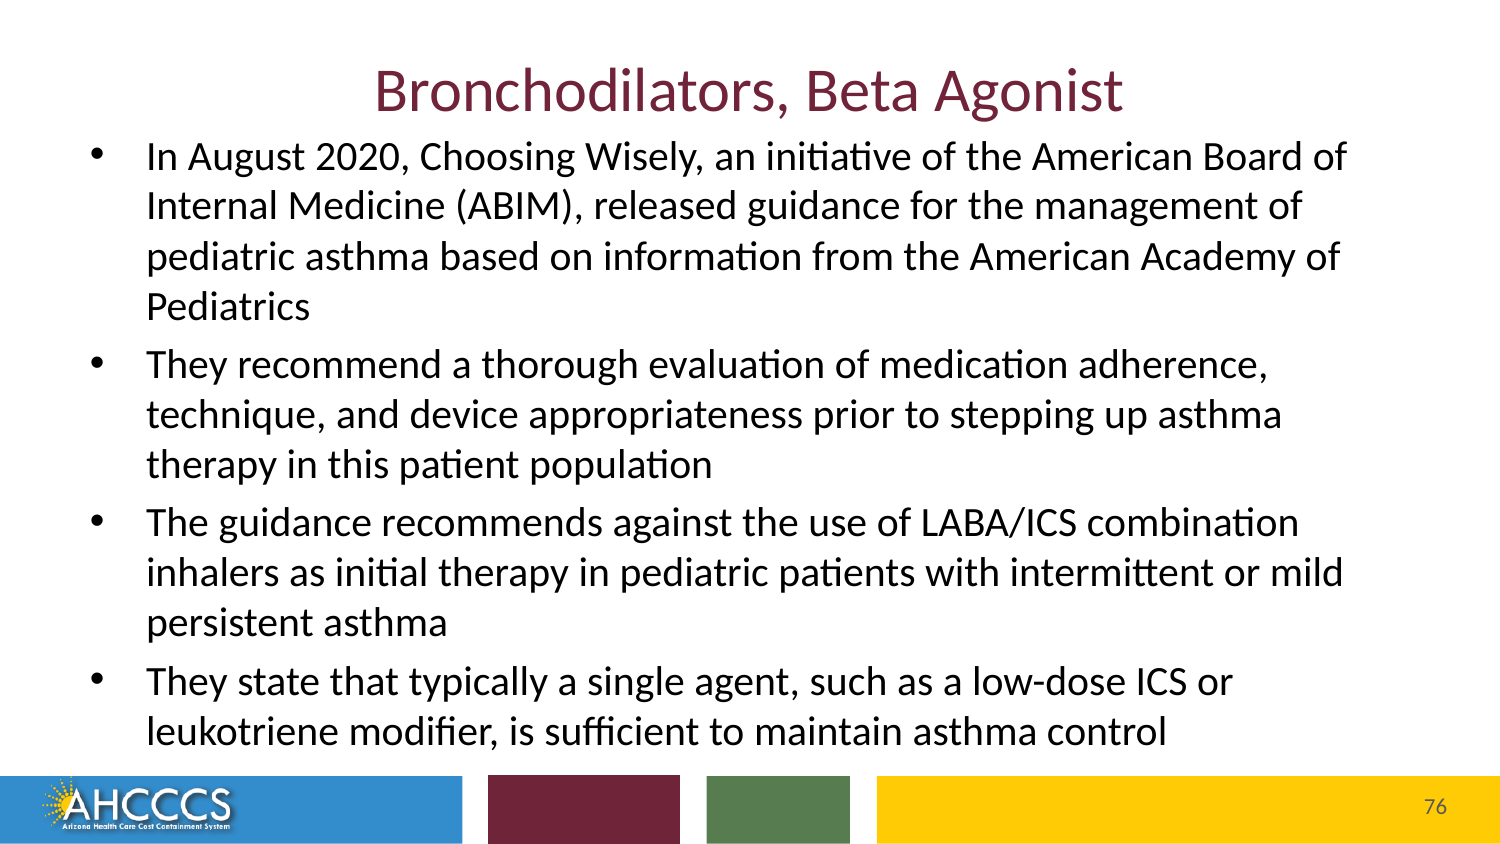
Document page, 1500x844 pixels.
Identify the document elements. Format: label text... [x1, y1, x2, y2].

picture [42, 776, 230, 830]
list In August 2020, Choosing Wisely, an initiative of the American Board of Internal Medicine (ABIM), released guidance for the management of pediatric asthma based on information from the American Academy of Pediatrics They recommend a thorough evaluation of medication adherence, technique, and device appropriateness prior to stepping up asthma therapy in this patient population The guidance recommends against the use of LABA/ICS combination inhalers as initial therapy in pediatric patients with intermittent or mild persistent asthma They state that typically a single agent, such as a low-dose ICS or leukotriene modifier, is sufficient to maintain asthma control [75, 120, 1425, 753]
title Bronchodilators, Beta Agonist [75, 22, 1425, 120]
